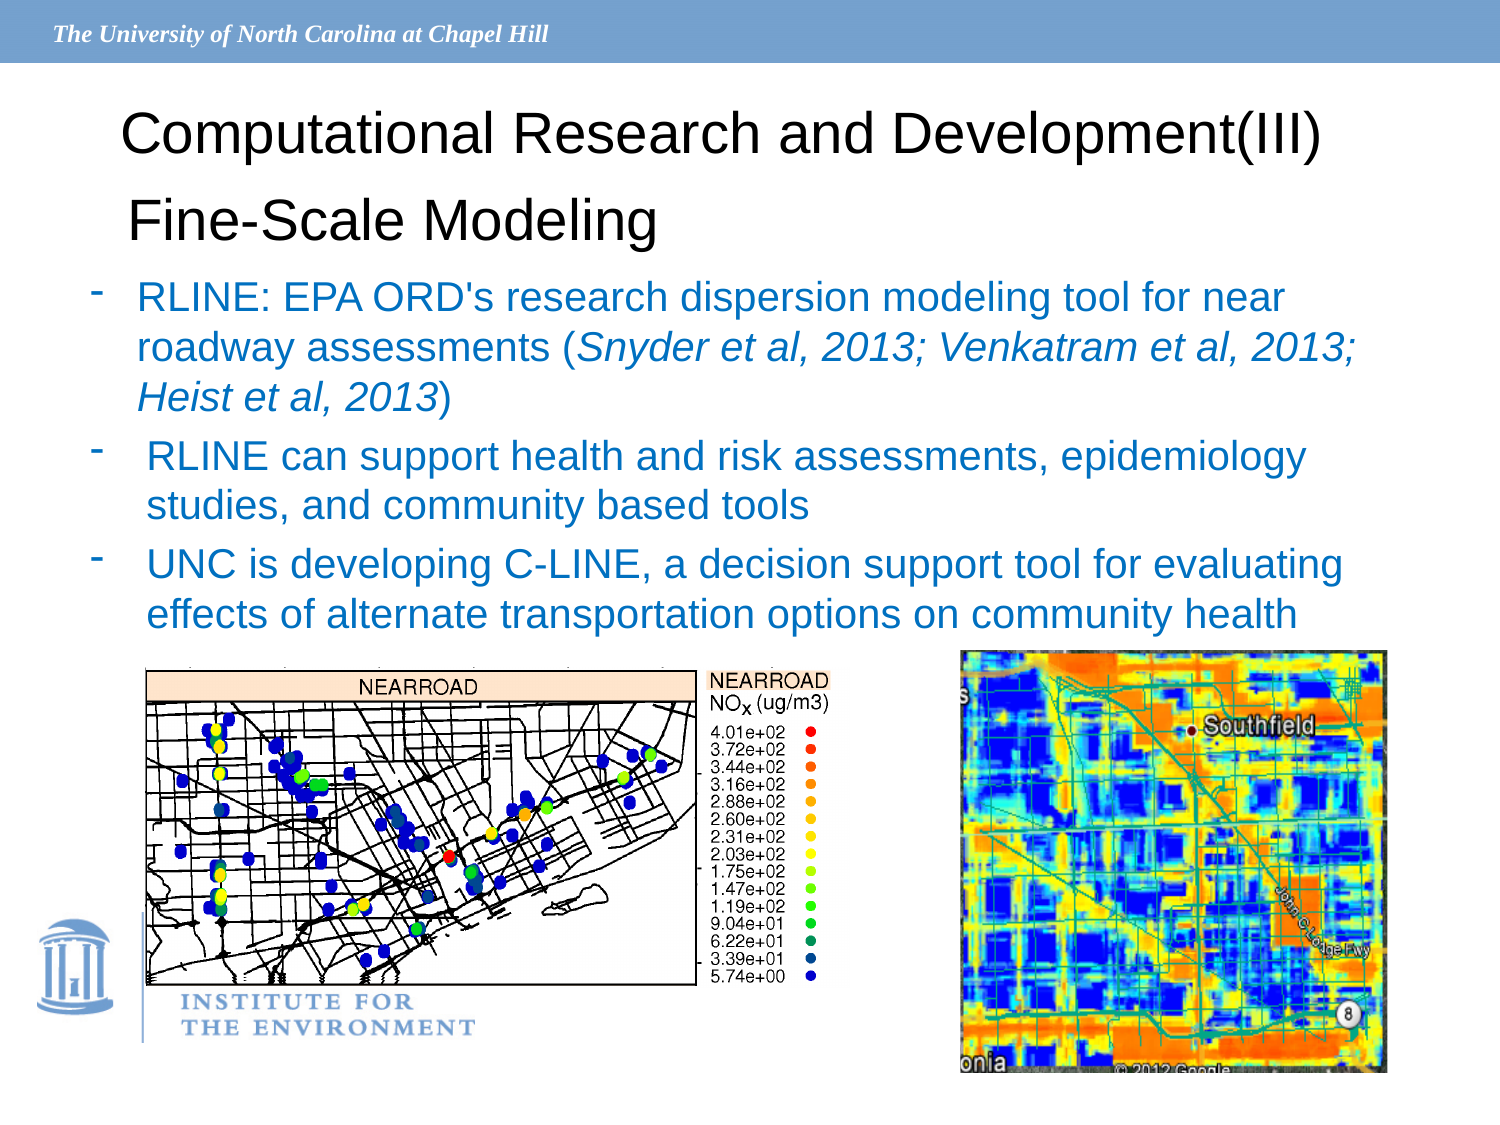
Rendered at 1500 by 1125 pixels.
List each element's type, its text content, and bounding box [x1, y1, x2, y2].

list RLINE: EPA ORD's research dispersion modeling tool for near roadway assessments (Snyder et al, 2013; Venkatram et al, 2013; Heist et al, 2013) RLINE can support health and risk assessments, epidemiology studies, and community based tools UNC is developing C-LINE, a decision support tool for evaluating effects of alternate transportation options on community health [75, 262, 1425, 1005]
title Fine-Scale Modeling [112, 174, 1425, 262]
picture [960, 649, 1388, 1074]
text_box Computational Research and Development(III) [105, 87, 1340, 173]
picture [37, 666, 851, 1043]
picture [0, 0, 1500, 63]
